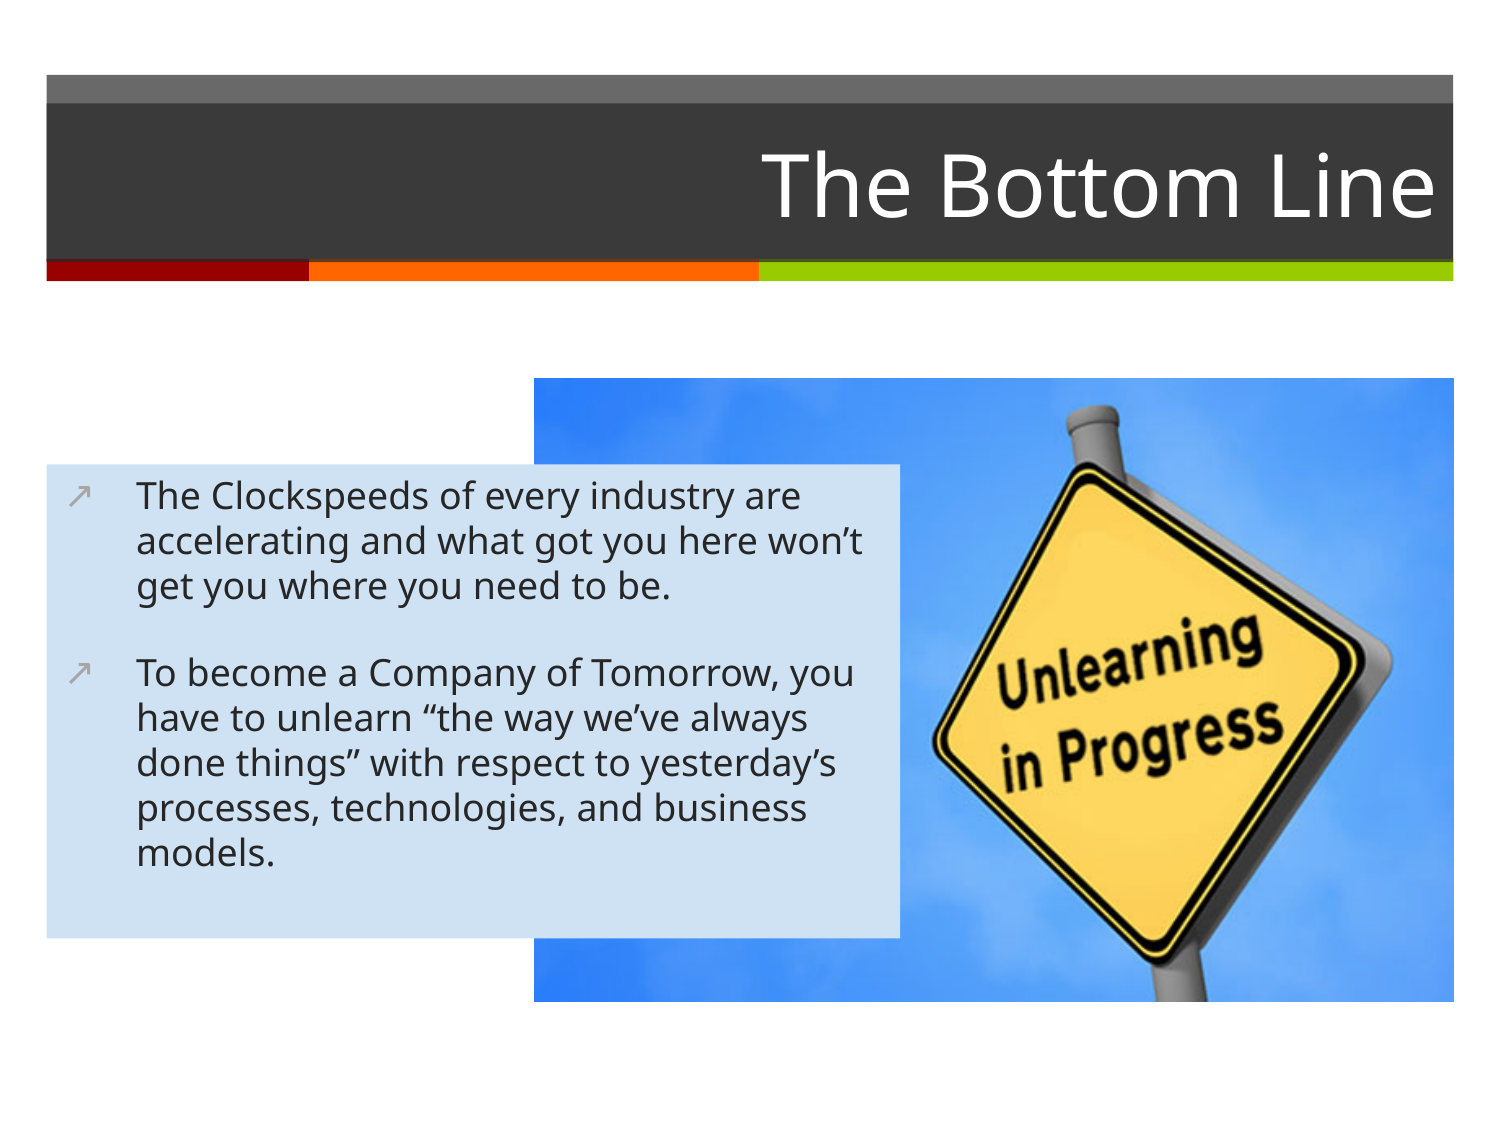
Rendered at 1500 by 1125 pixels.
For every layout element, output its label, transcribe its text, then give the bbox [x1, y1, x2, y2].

list The Clockspeeds of every industry are accelerating and what got you here won’t get you where you need to be. To become a Company of Tomorrow, you have to unlearn “the way we’ve always done things” with respect to yesterday’s processes, technologies, and business models. [46, 464, 529, 939]
title The Bottom Line [46, 103, 1454, 263]
picture [534, 378, 1454, 1002]
